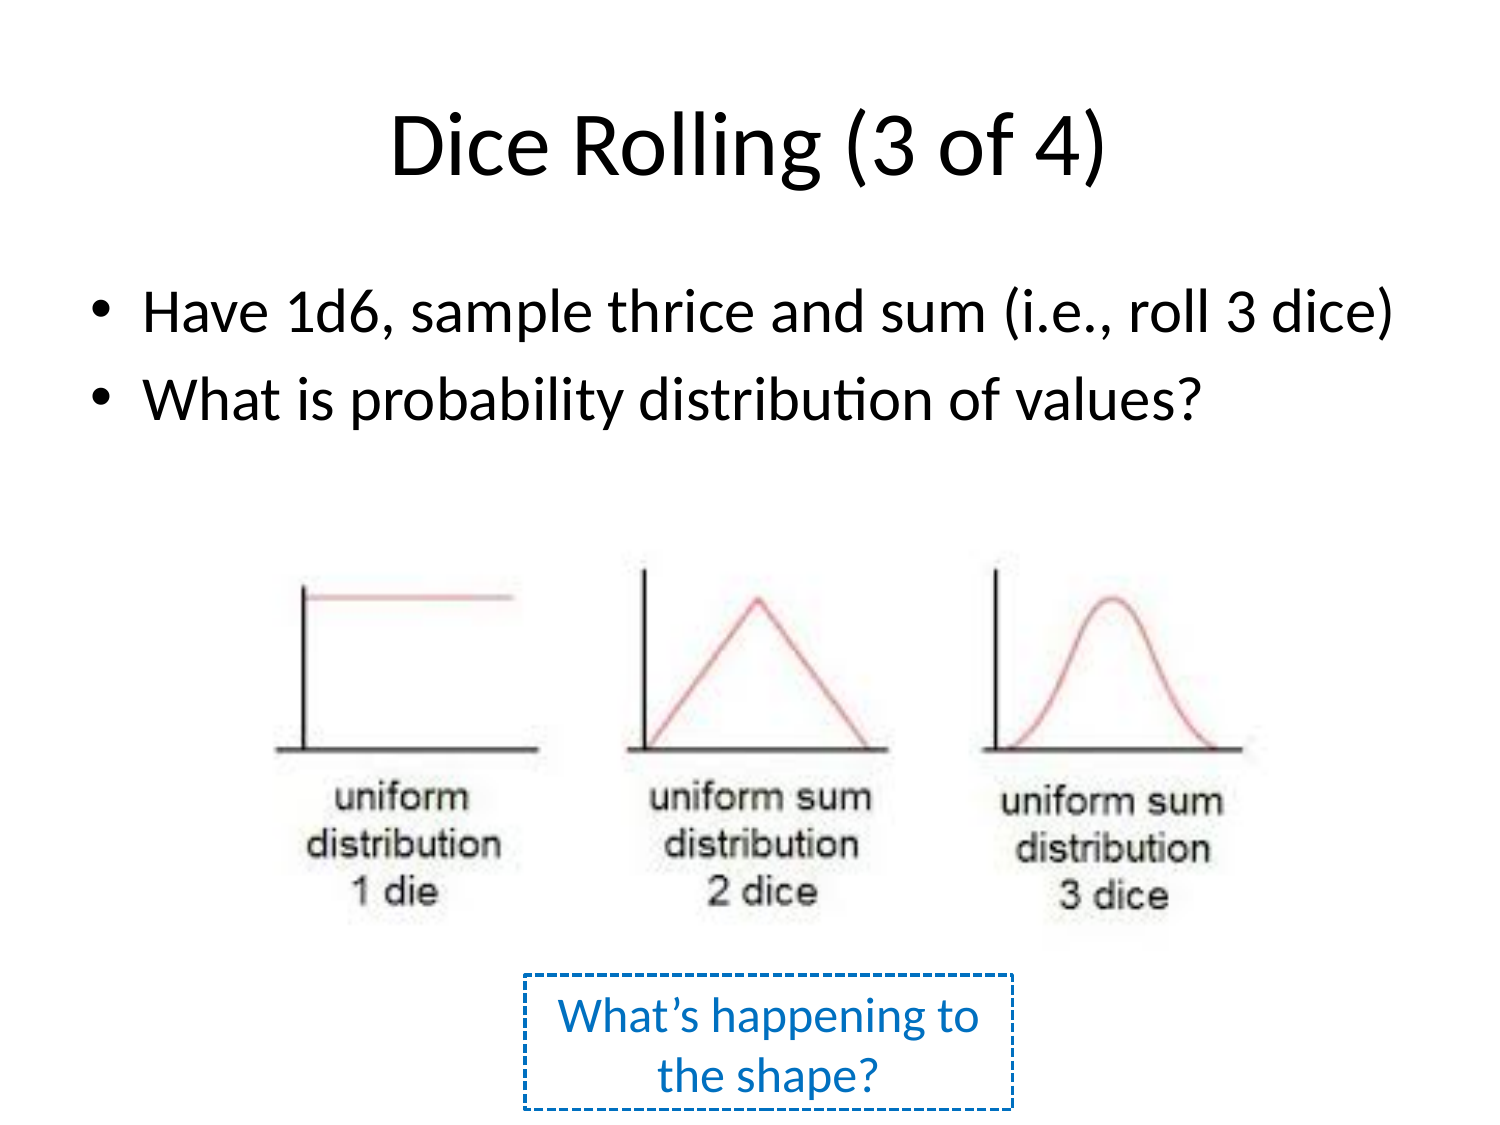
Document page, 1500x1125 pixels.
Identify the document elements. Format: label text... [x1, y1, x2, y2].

text_box What’s happening to the shape? [525, 974, 1013, 1110]
title Dice Rolling (3 of 4) [75, 45, 1425, 233]
list Have 1d6, sample thrice and sum (i.e., roll 3 dice) What is probability distribution of values? [75, 262, 1425, 513]
picture [224, 527, 1347, 960]
